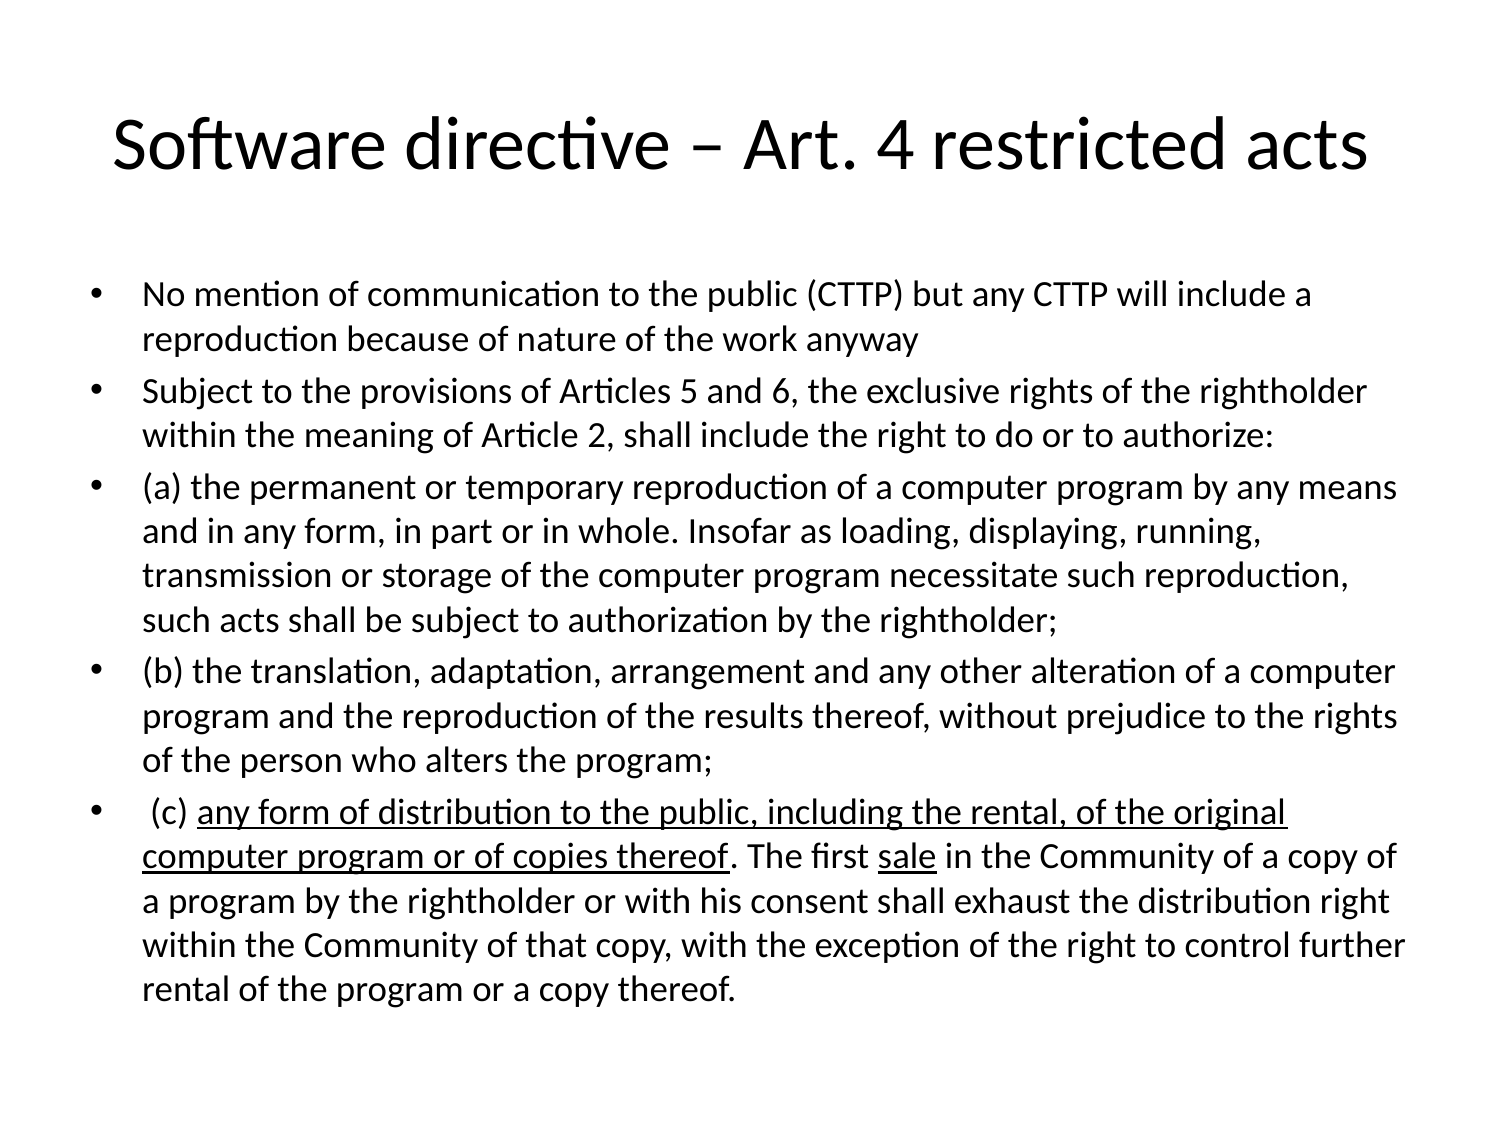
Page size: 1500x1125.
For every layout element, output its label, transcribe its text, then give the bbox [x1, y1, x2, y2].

list No mention of communication to the public (CTTP) but any CTTP will include a reproduction because of nature of the work anyway Subject to the provisions of Articles 5 and 6, the exclusive rights of the rightholder within the meaning of Article 2, shall include the right to do or to authorize: (a) the permanent or temporary reproduction of a computer program by any means and in any form, in part or in whole. Insofar as loading, displaying, running, transmission or storage of the computer program necessitate such reproduction, such acts shall be subject to authorization by the rightholder; (b) the translation, adaptation, arrangement and any other alteration of a computer program and the reproduction of the results thereof, without prejudice to the rights of the person who alters the program; (c) any form of distribution to the public, including the rental, of the original computer program or of copies thereof. The first sale in the Community of a copy of a program by the rightholder or with his consent shall exhaust the distribution right within the Community of that copy, with the exception of the right to control further rental of the program or a copy thereof. [75, 262, 1436, 1047]
title Software directive – Art. 4 restricted acts [75, 45, 1425, 233]
